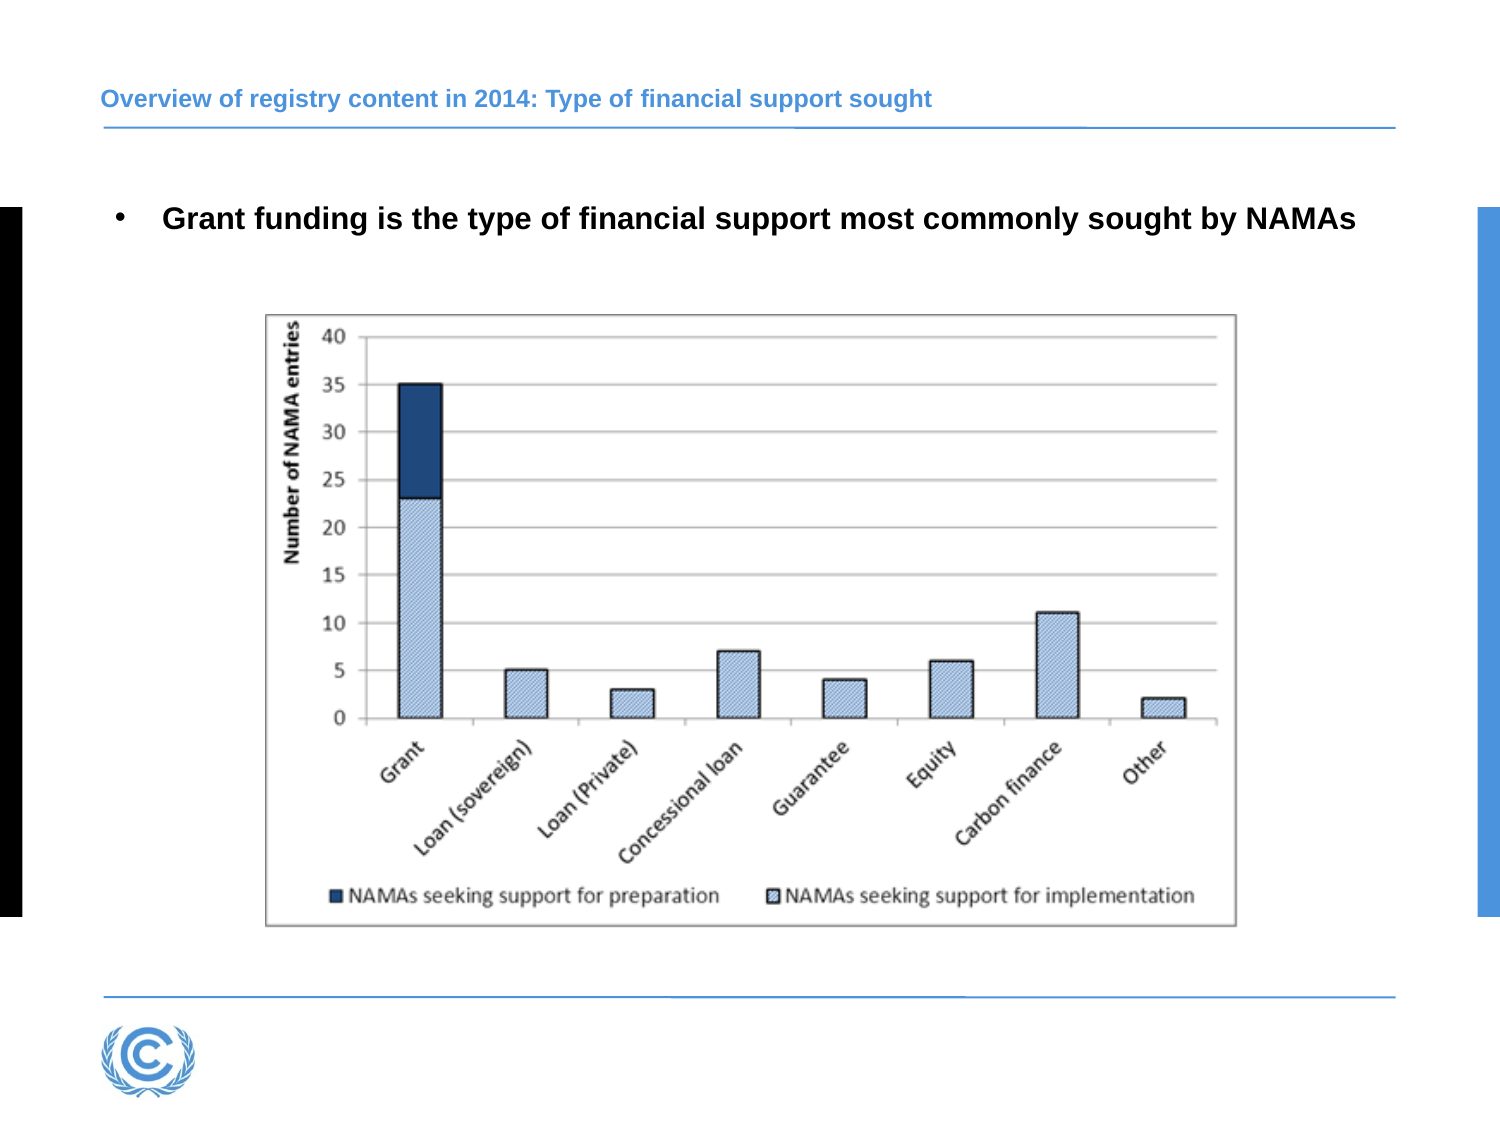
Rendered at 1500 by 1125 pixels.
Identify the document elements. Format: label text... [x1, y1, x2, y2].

picture [101, 1001, 209, 1108]
text_box Grant funding is the type of financial support most commonly sought by NAMAs [100, 190, 1459, 243]
title Overview of registry content in 2014: Type of financial support sought [100, 19, 1427, 190]
picture [265, 314, 1239, 929]
